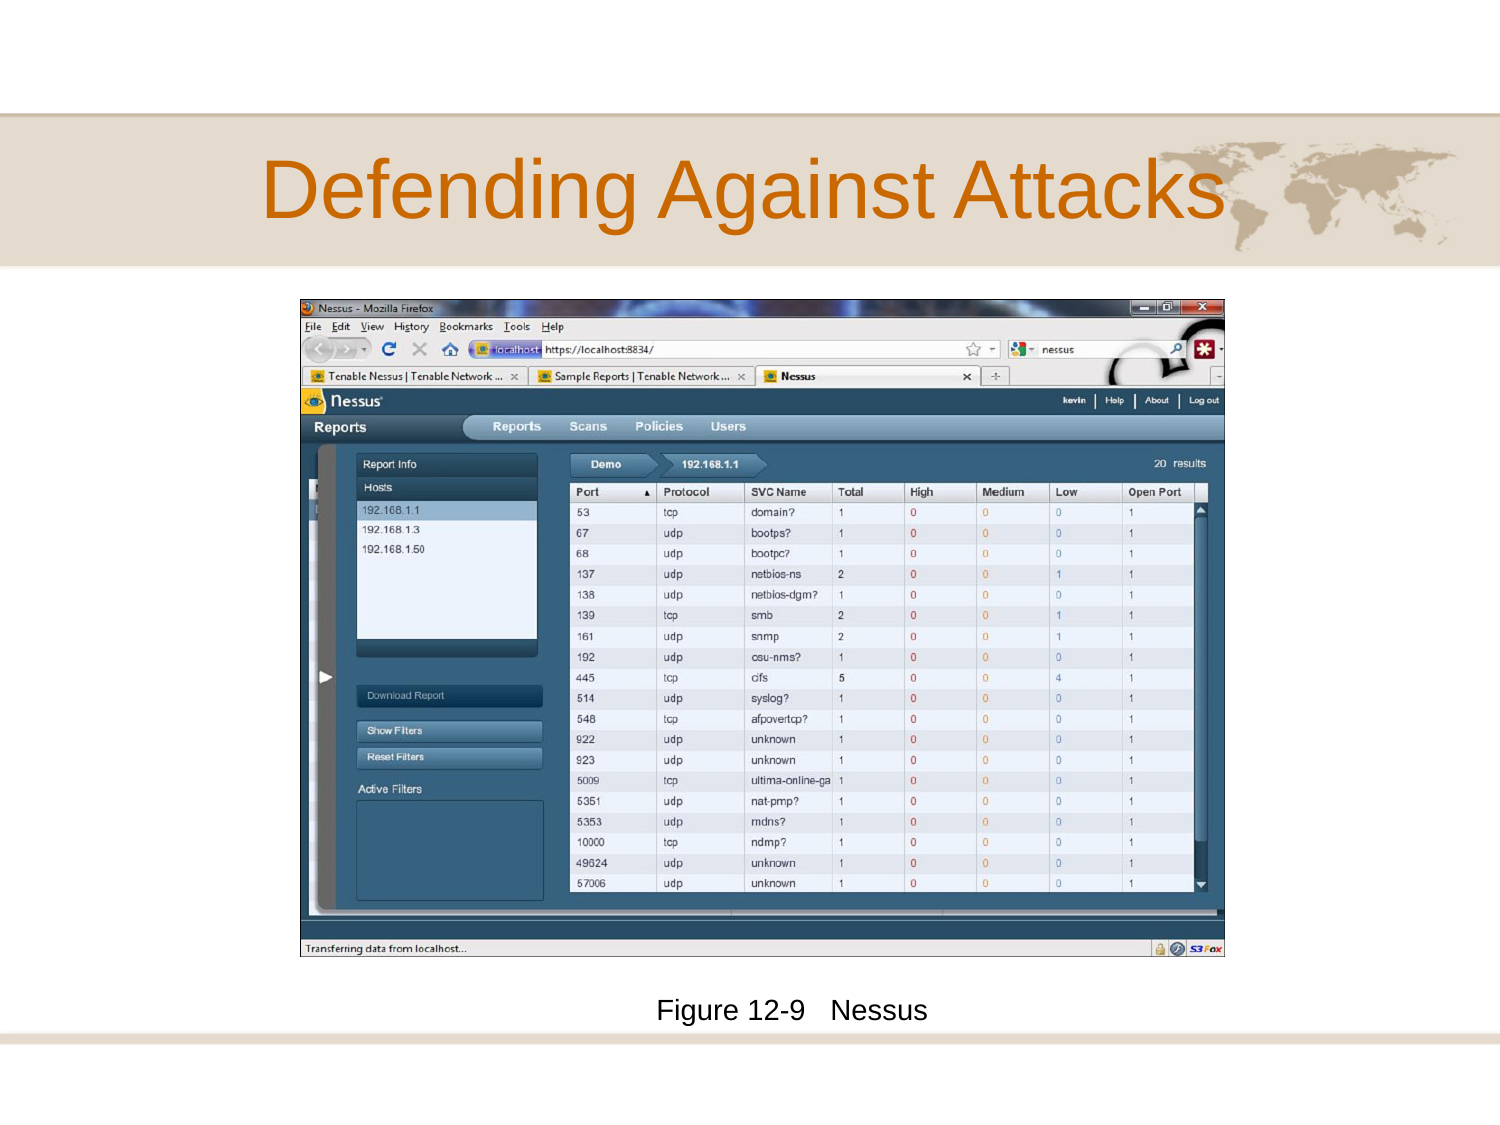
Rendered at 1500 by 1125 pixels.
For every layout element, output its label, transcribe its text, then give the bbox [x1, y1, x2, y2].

picture [0, 0, 1500, 1125]
text_box Figure 12-9 Nessus [184, 984, 1400, 1034]
title Defending Against Attacks [68, 137, 1419, 233]
